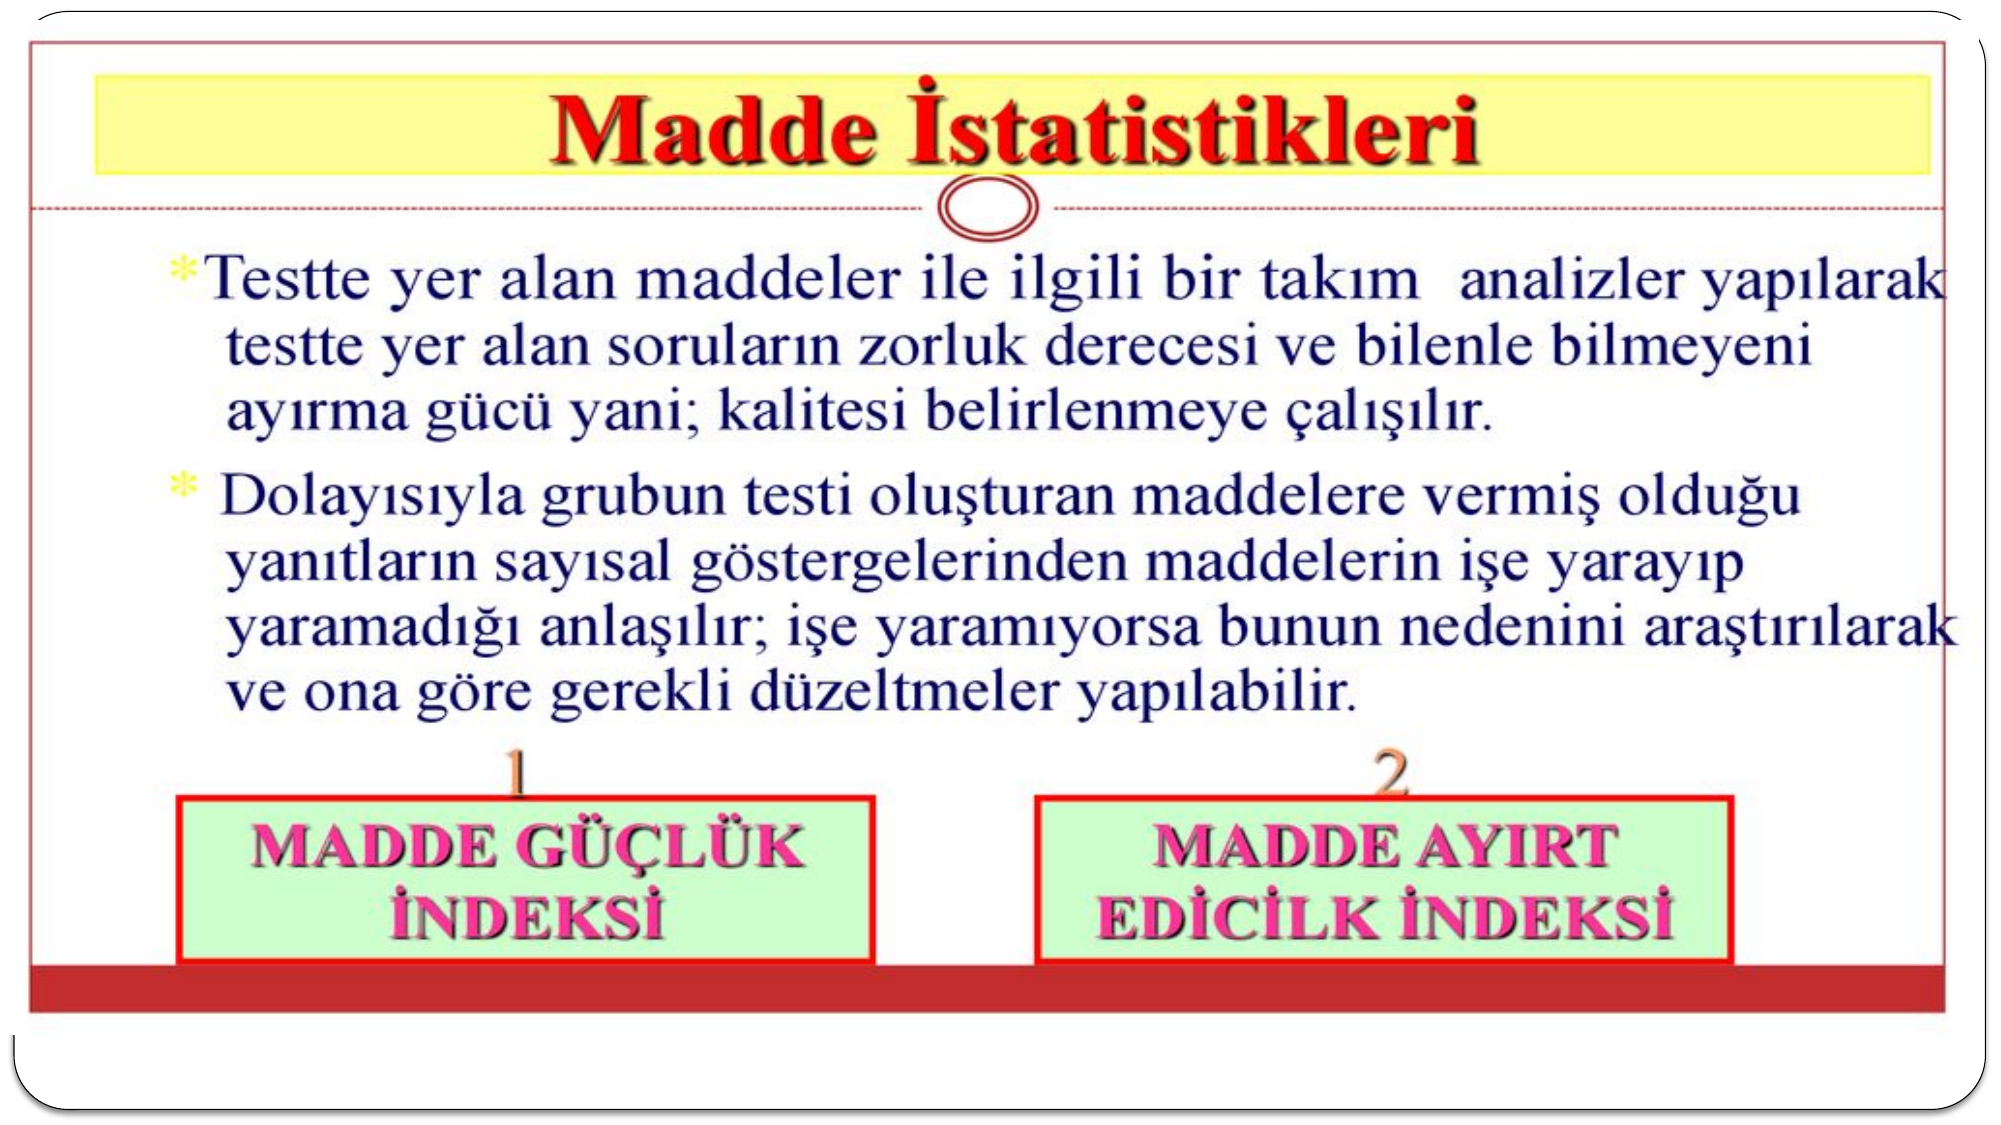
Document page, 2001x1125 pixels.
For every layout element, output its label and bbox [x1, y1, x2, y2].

list [0, 20, 1980, 1035]
